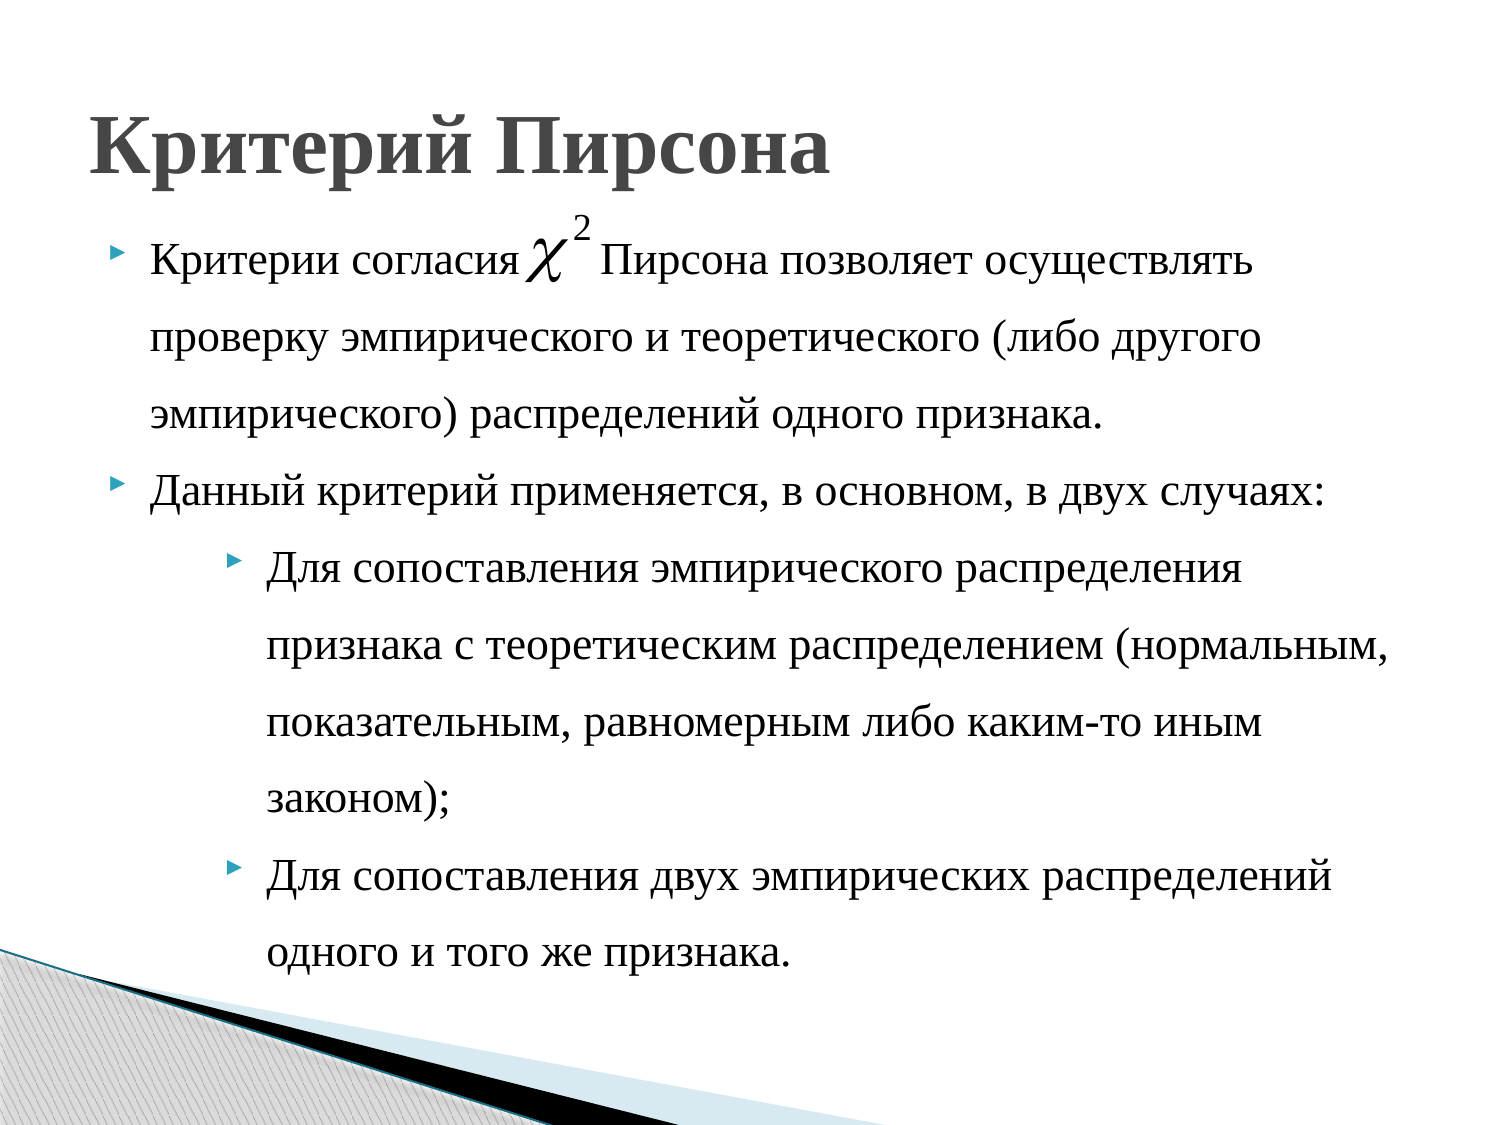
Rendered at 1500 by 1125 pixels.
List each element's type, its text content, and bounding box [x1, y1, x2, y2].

title Критерий Пирсона [75, 45, 1425, 233]
list Критерии согласия Пирсона позволяет осуществлять проверку эмпирического и теоретического (либо другого эмпирического) распределений одного признака. Данный критерий применяется, в основном, в двух случаях: Для сопоставления эмпирического распределения признака c теоретическим распределением (нормальным, показательным, равномерным либо каким-то иным законом); Для сопоставления двух эмпирических распределений одного и того же признака. [75, 233, 1425, 1055]
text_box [515, 198, 603, 298]
